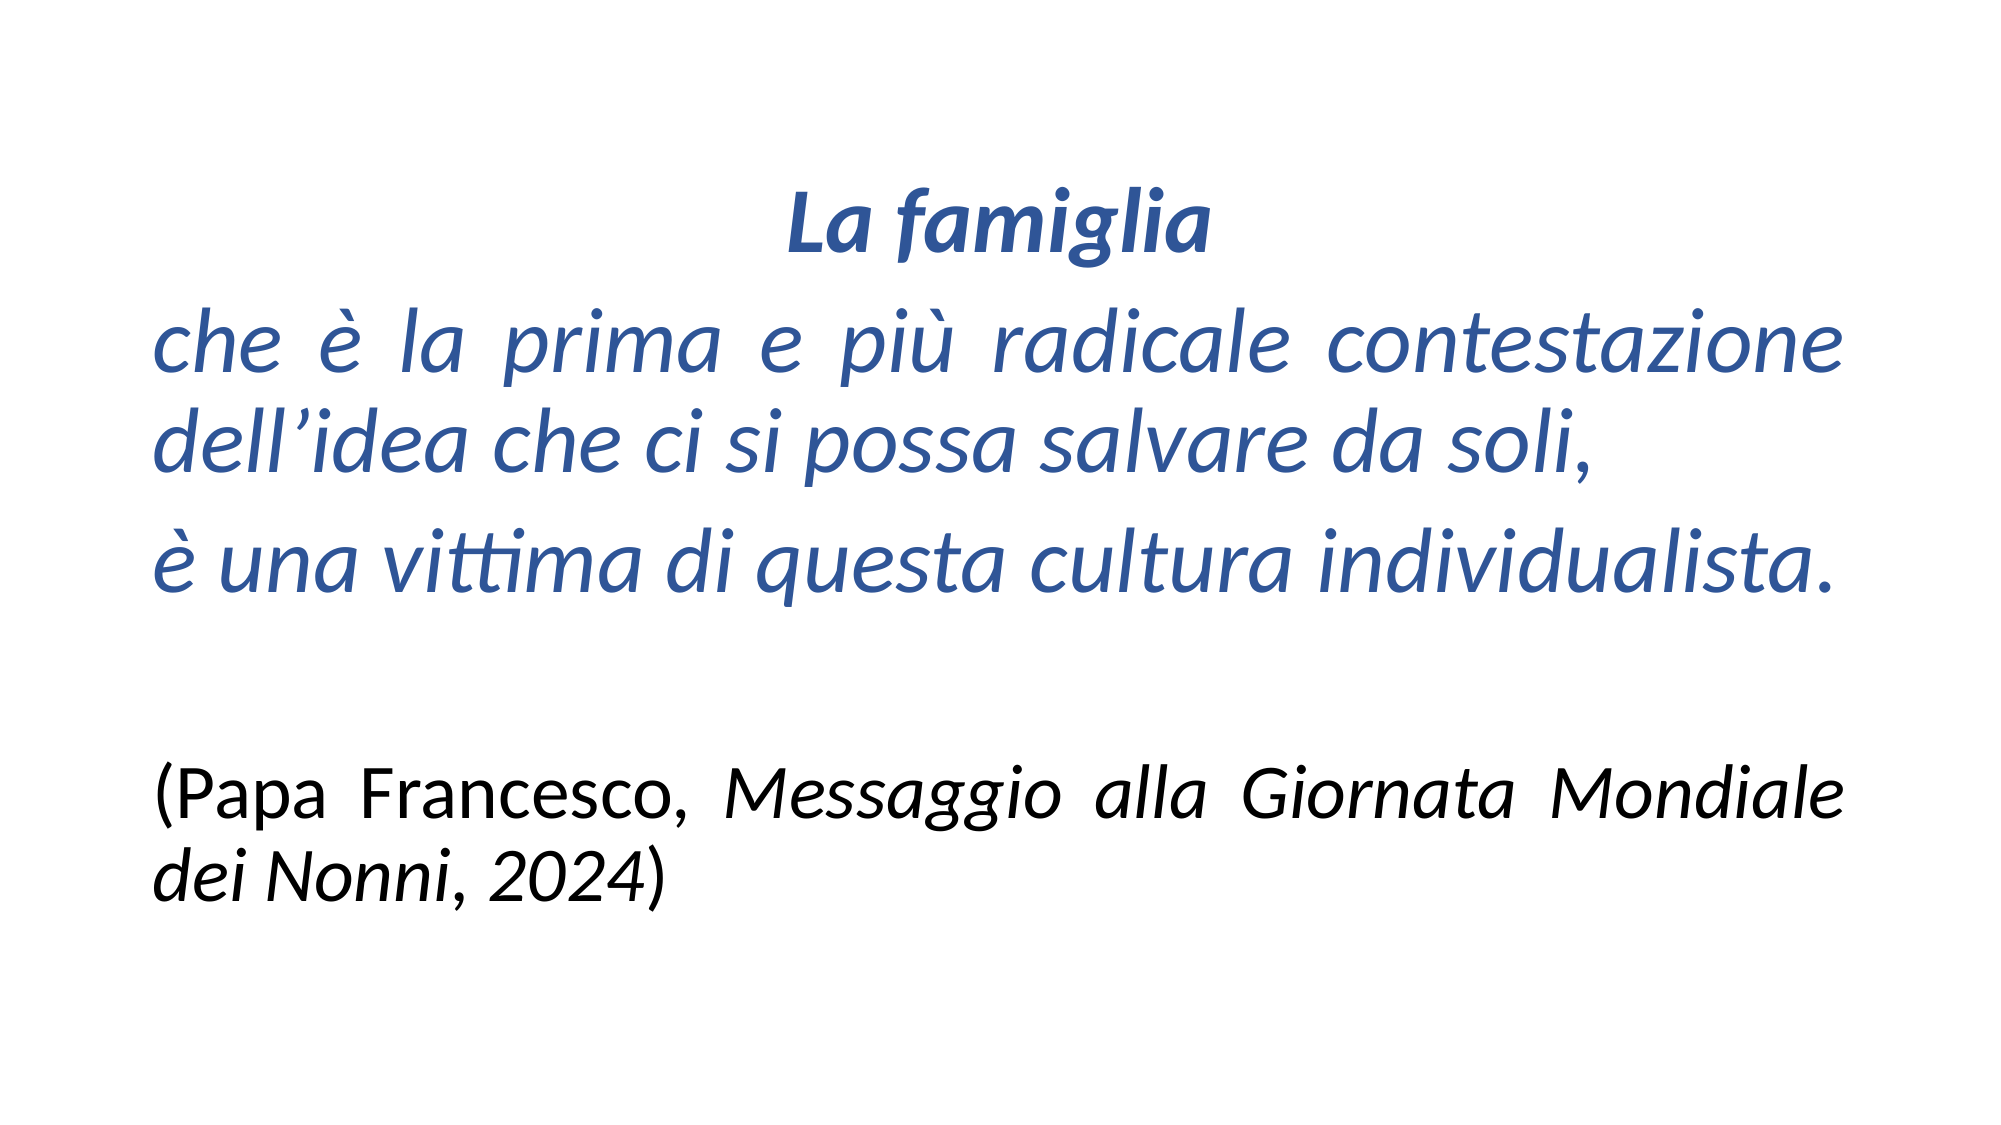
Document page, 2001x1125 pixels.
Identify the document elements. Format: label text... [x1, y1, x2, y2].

list La famiglia che è la prima e più radicale contestazione dell’idea che ci si possa salvare da soli, è una vittima di questa cultura individualista. (Papa Francesco, Messaggio alla Giornata Mondiale dei Nonni, 2024) [137, 164, 1863, 1014]
